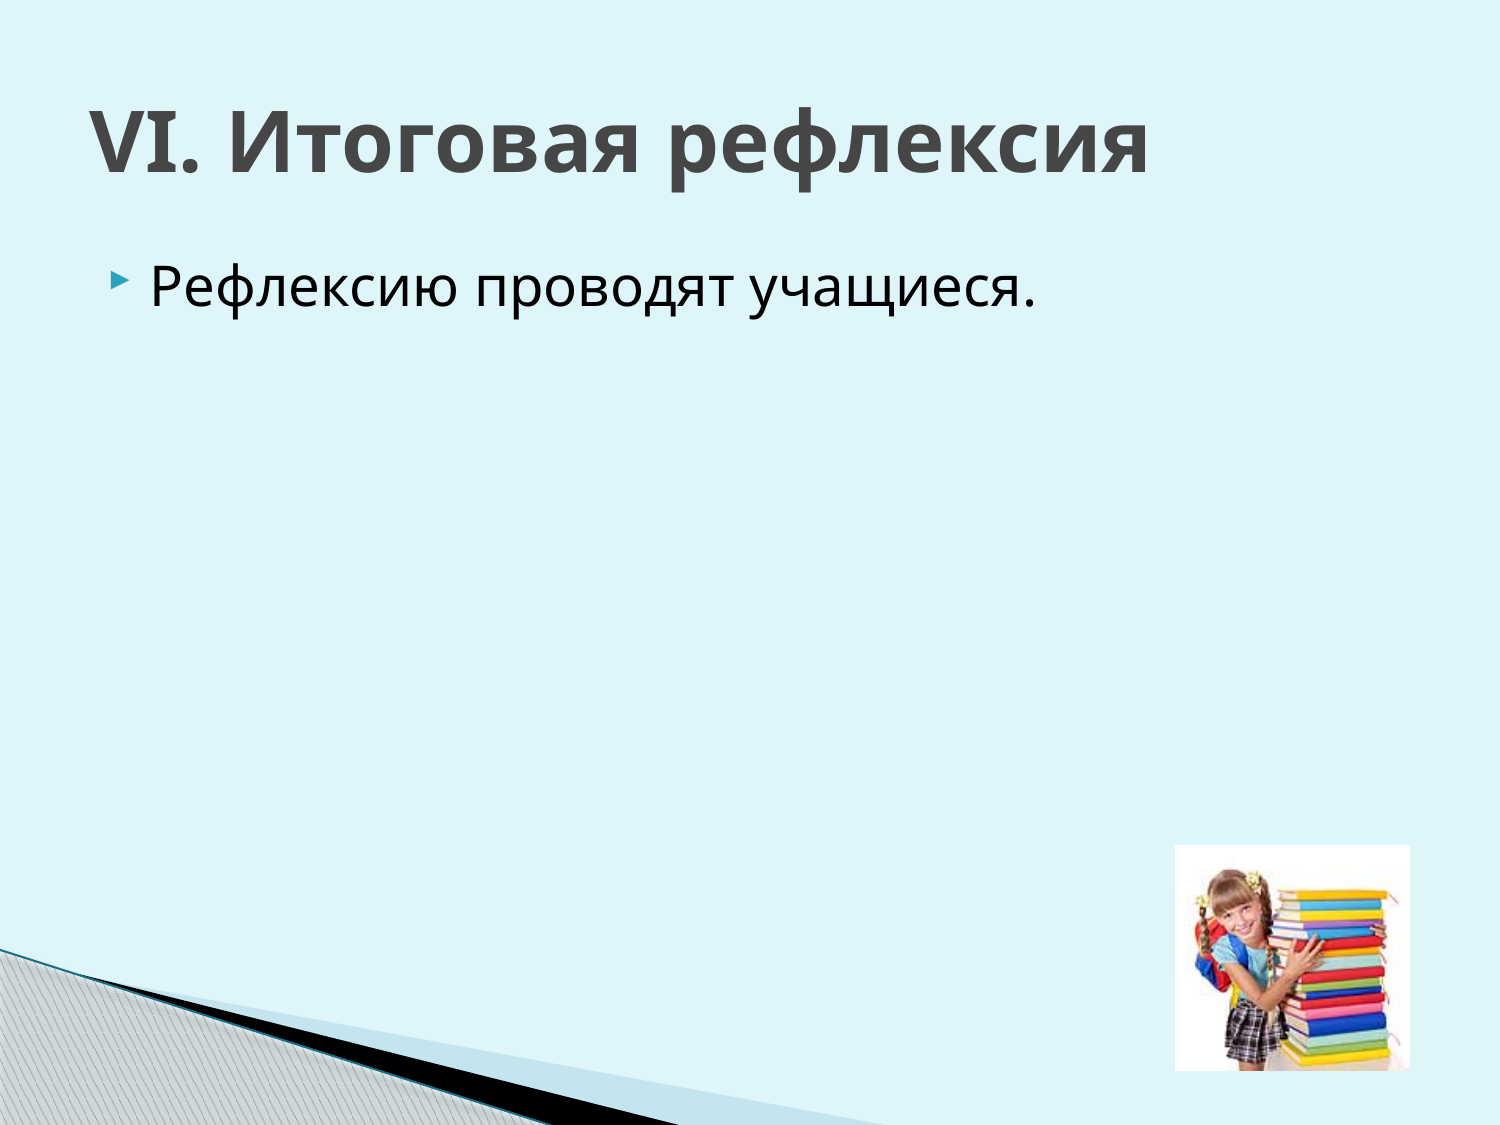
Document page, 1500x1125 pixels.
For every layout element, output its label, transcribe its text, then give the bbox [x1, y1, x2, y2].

title VI. Итоговая рефлексия [75, 45, 1425, 233]
picture [1174, 845, 1410, 1072]
list Рефлексию проводят учащиеся. [75, 243, 1425, 986]
